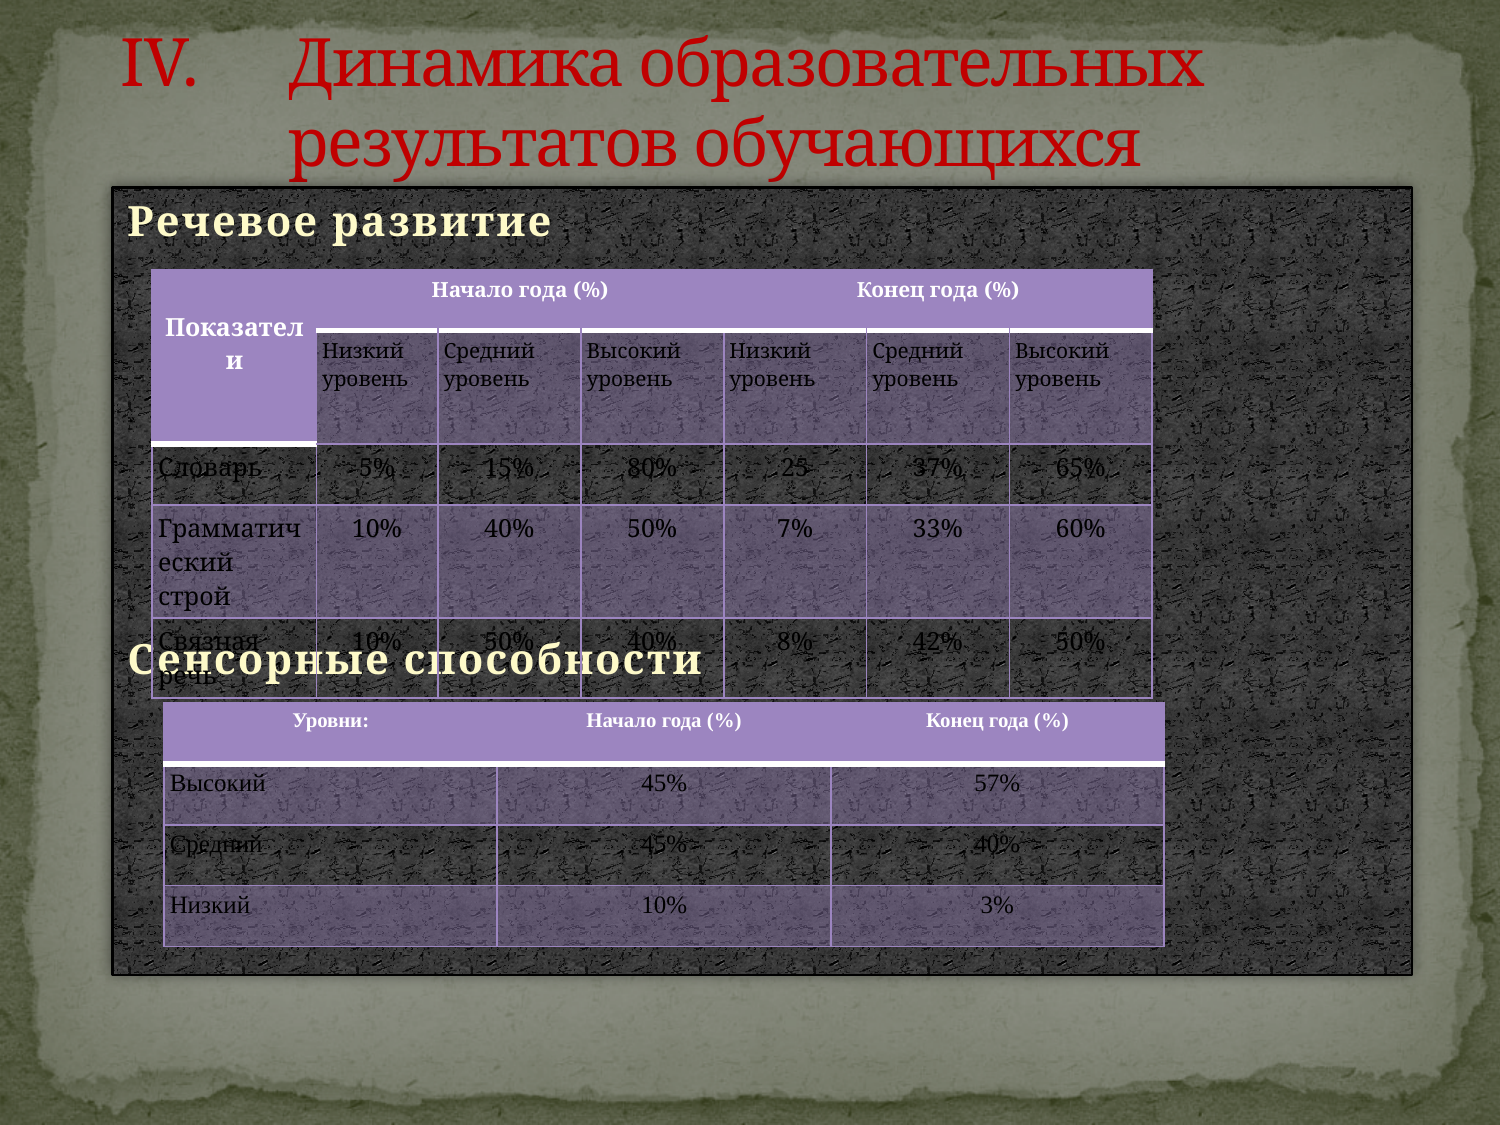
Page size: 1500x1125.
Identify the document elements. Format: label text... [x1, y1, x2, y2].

table_cell 3% [832, 886, 1163, 946]
list Речевое развитие Сенсорные способности [111, 186, 1413, 976]
table_cell 37% [867, 445, 1009, 504]
table_cell 42% [867, 619, 1009, 697]
table_cell 40% [582, 619, 723, 697]
table_cell Средний уровень [867, 333, 1009, 443]
table_cell 65% [1010, 445, 1151, 504]
table_cell 8% [725, 619, 866, 697]
table_cell 10% [317, 619, 437, 697]
table_cell Связная речь [153, 619, 316, 697]
table_header Показатели [153, 270, 316, 441]
table_cell 50% [582, 506, 723, 617]
table_cell Низкий уровень [317, 333, 437, 443]
table_cell 40% [832, 826, 1163, 885]
table_cell 50% [439, 619, 580, 697]
table_cell 25 [725, 445, 866, 504]
table_cell Высокий уровень [582, 333, 723, 443]
title Динамика образовательных результатов обучающихся [105, 58, 1406, 181]
table_cell 45% [498, 826, 830, 885]
table_cell Низкий [165, 886, 496, 946]
table_cell 15% [439, 445, 580, 504]
table_header Начало года (%) [317, 270, 723, 328]
table_cell Высокий [165, 767, 496, 824]
table_cell 5% [317, 445, 437, 504]
table_cell Средний уровень [439, 333, 580, 443]
table_cell 57% [832, 767, 1163, 824]
table_cell Словарь [153, 447, 316, 504]
table_cell 60% [1010, 506, 1151, 617]
table_cell Низкий уровень [725, 333, 866, 443]
table_cell 10% [317, 506, 437, 617]
table_cell 40% [439, 506, 580, 617]
table_cell 7% [725, 506, 866, 617]
table_cell Грамматический строй [153, 506, 316, 617]
table_cell Средний [165, 826, 496, 885]
table_cell 80% [582, 445, 723, 504]
table_cell 50% [1010, 619, 1151, 697]
table_cell 45% [498, 767, 830, 824]
table_header Начало года (%) [498, 704, 830, 761]
table_header Конец года (%) [725, 270, 1151, 328]
table_header Конец года (%) [832, 704, 1163, 761]
table_cell 10% [498, 886, 830, 946]
table_header Уровни: [165, 704, 496, 761]
table_cell Высокий уровень [1010, 333, 1151, 443]
table_cell 33% [867, 506, 1009, 617]
